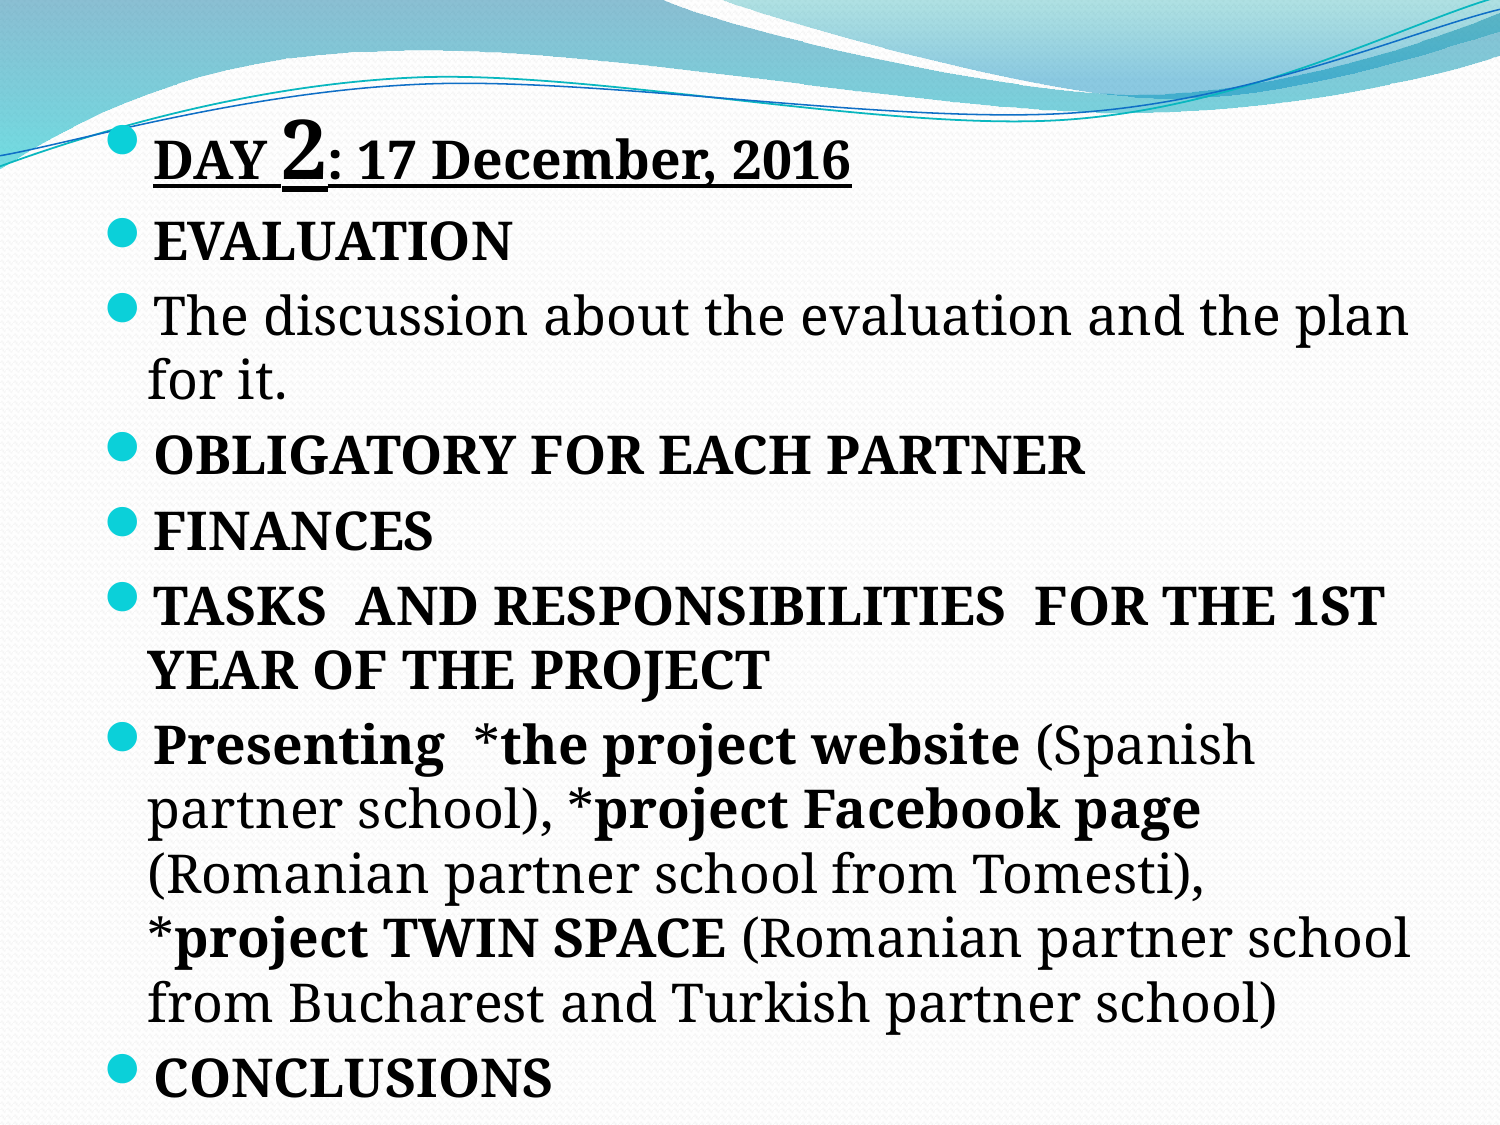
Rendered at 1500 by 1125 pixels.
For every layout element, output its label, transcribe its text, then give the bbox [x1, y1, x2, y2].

list DAY 2: 17 December, 2016 EVALUATION The discussion about the evaluation and the plan for it. OBLIGATORY FOR EACH PARTNER FINANCES TASKS AND RESPONSIBILITIES FOR THE 1ST YEAR OF THE PROJECT Presenting *the project website (Spanish partner school), *project Facebook page (Romanian partner school from Tomesti), *project TWIN SPACE (Romanian partner school from Bucharest and Turkish partner school) CONCLUSIONS [88, 90, 1439, 1125]
